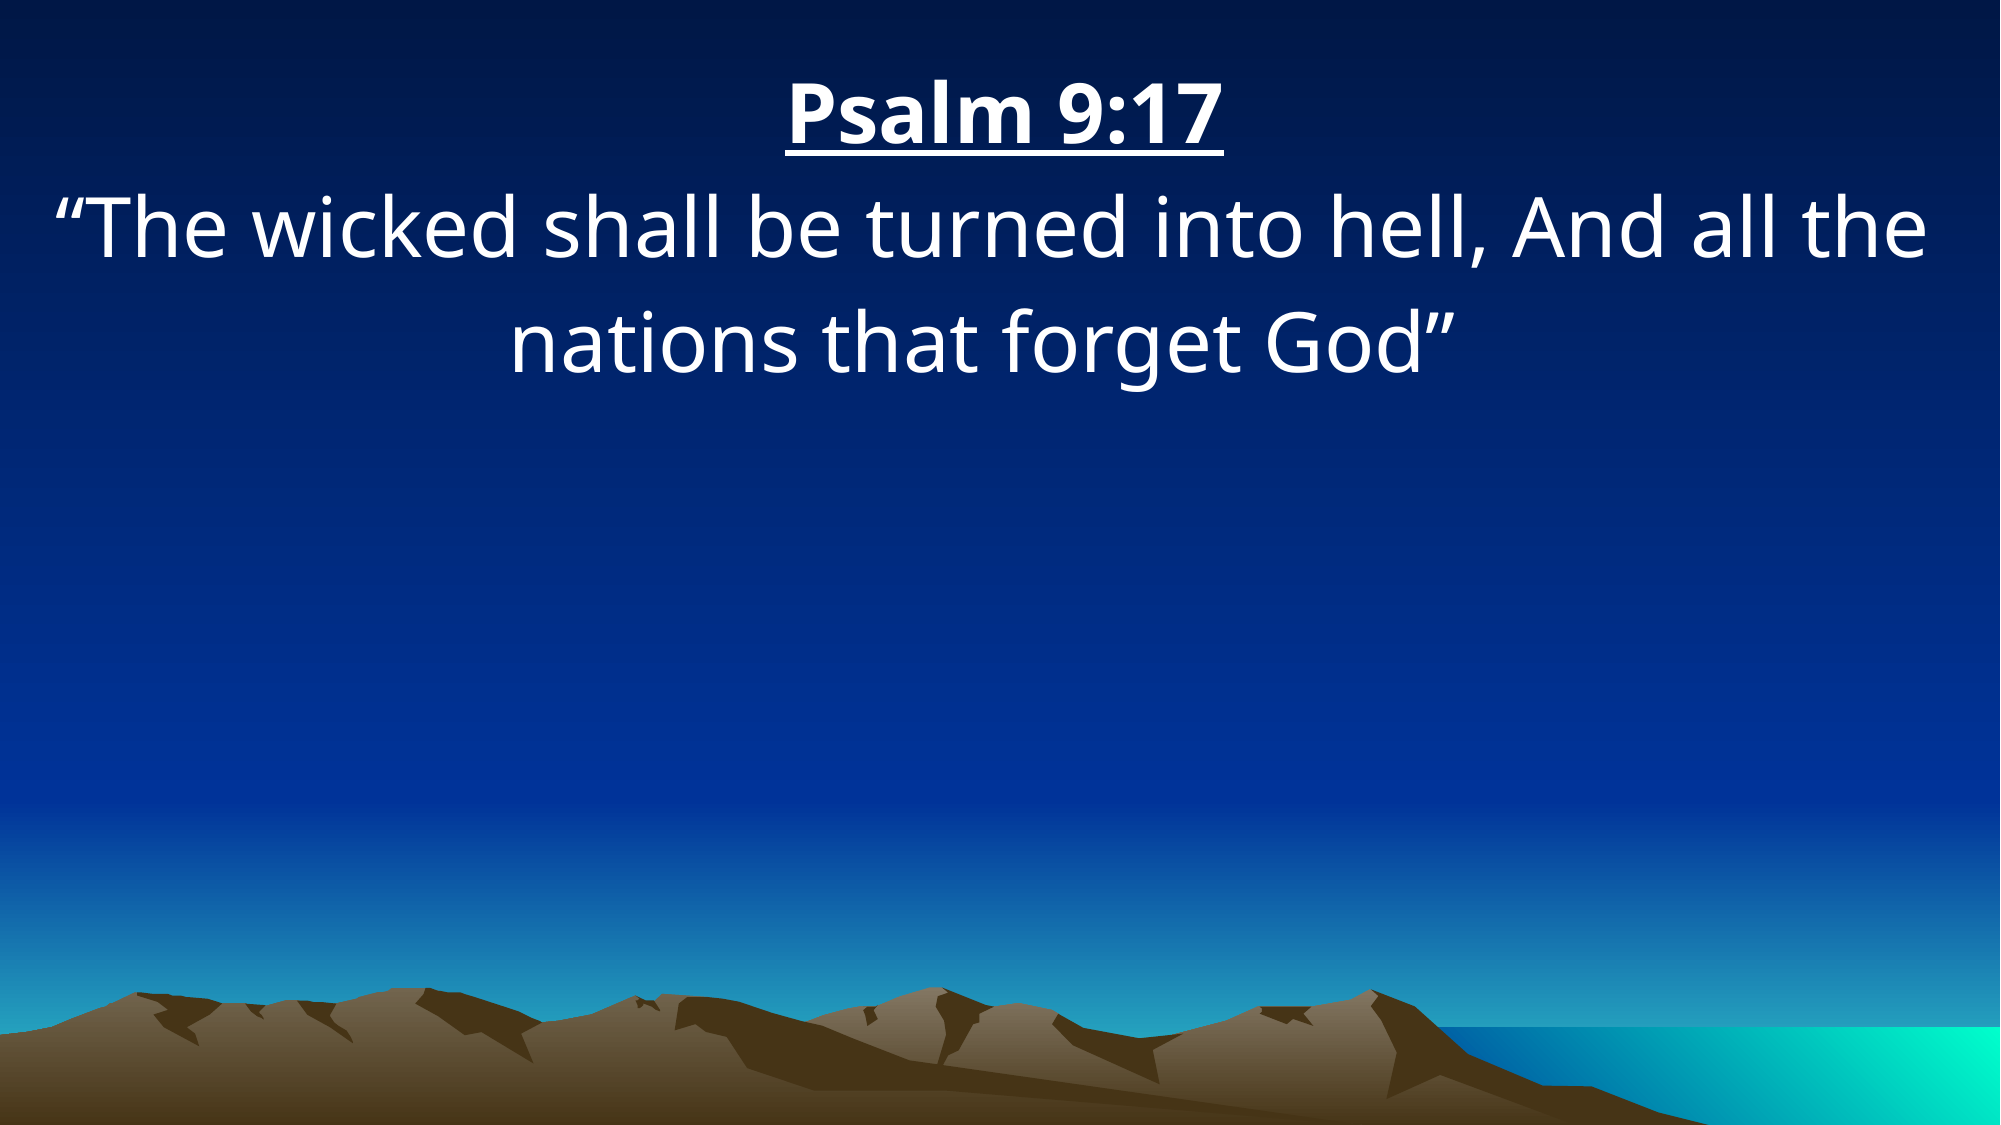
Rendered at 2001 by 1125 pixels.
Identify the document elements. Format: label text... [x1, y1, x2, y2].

text_box Psalm 9:17 “The wicked shall be turned into hell, And all the nations that forget God” [24, 37, 1963, 863]
